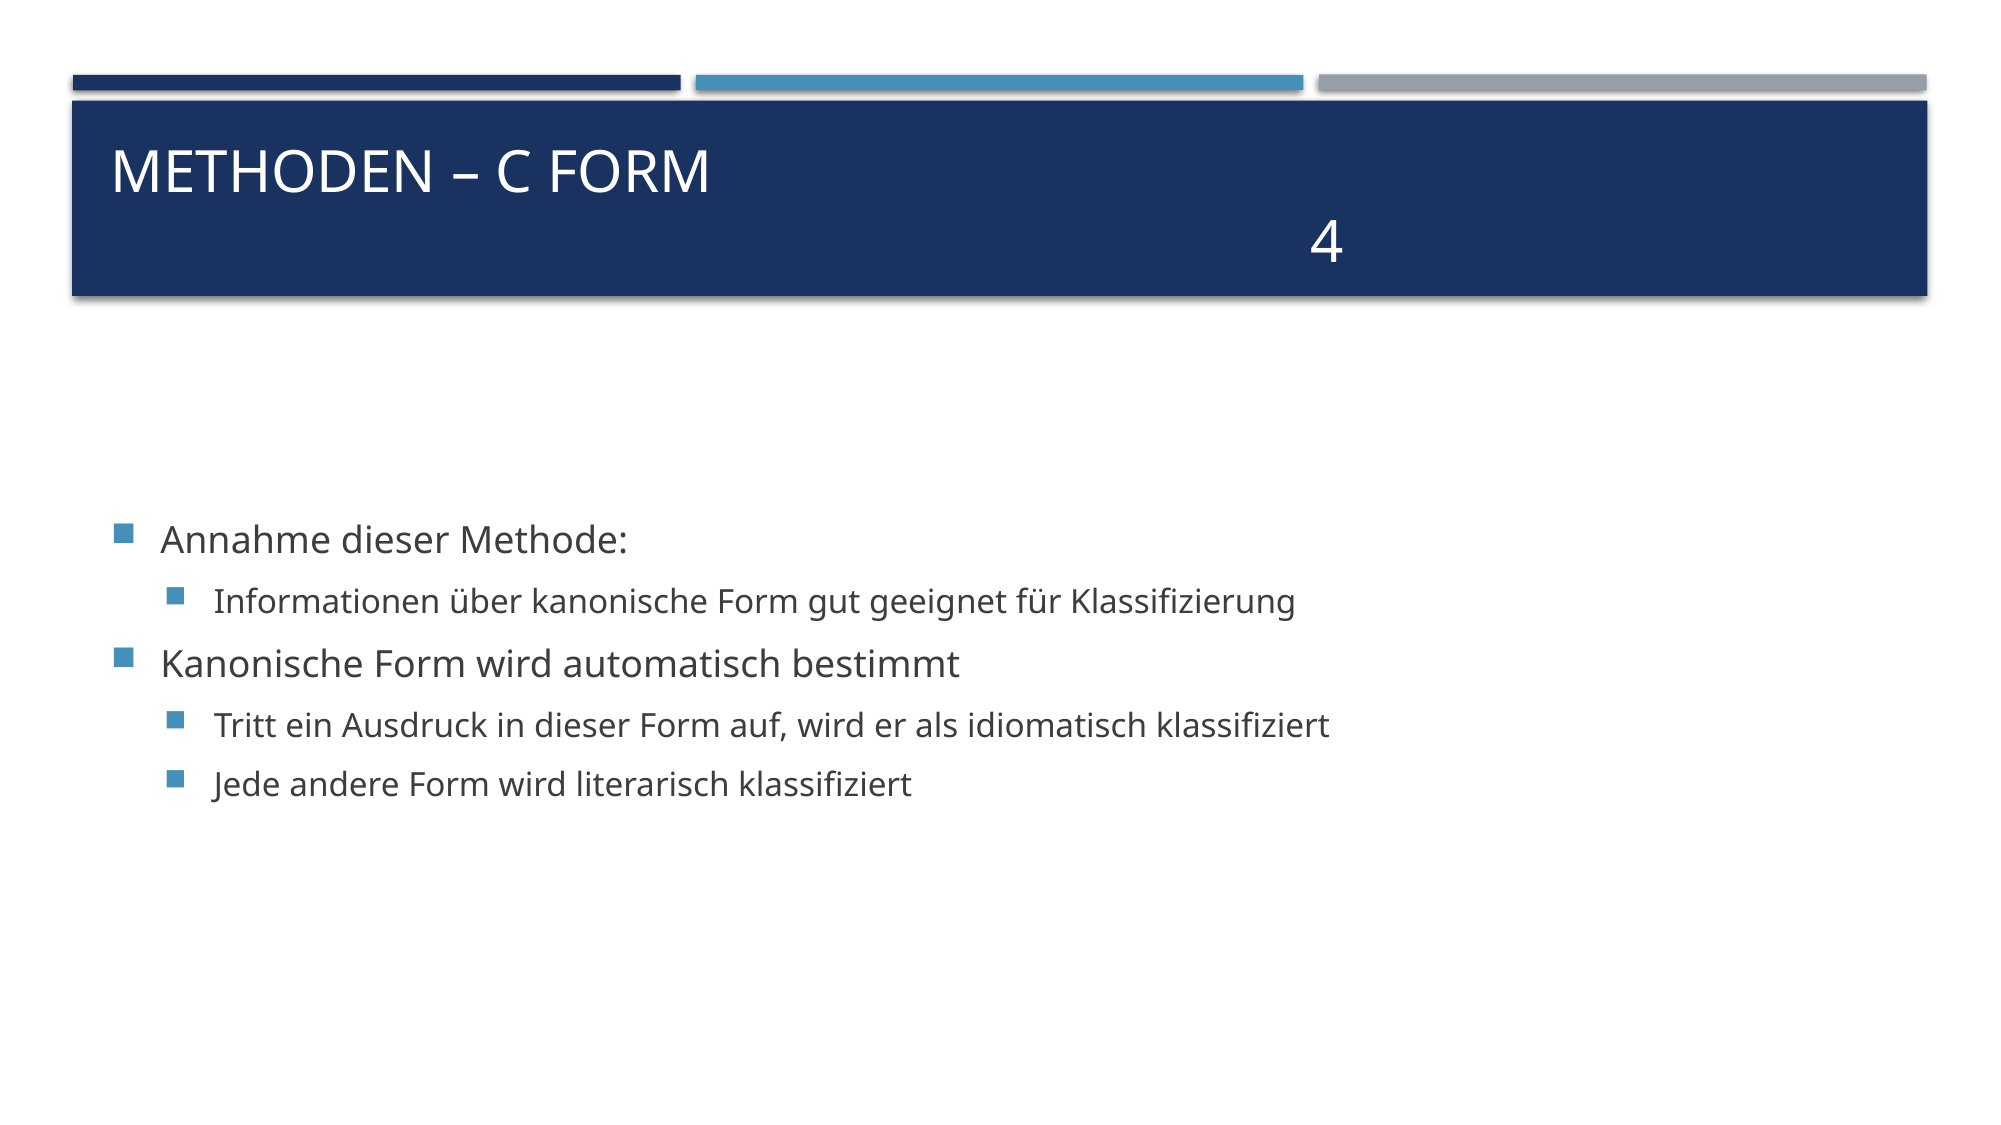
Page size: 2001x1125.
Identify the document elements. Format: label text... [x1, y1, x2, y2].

list Annahme dieser Methode: Informationen über kanonische Form gut geeignet für Klassifizierung Kanonische Form wird automatisch bestimmt Tritt ein Ausdruck in dieser Form auf, wird er als idiomatisch klassifiziert Jede andere Form wird literarisch klassifiziert [95, 357, 1905, 962]
title Methoden – C Form 4 [95, 115, 1905, 282]
